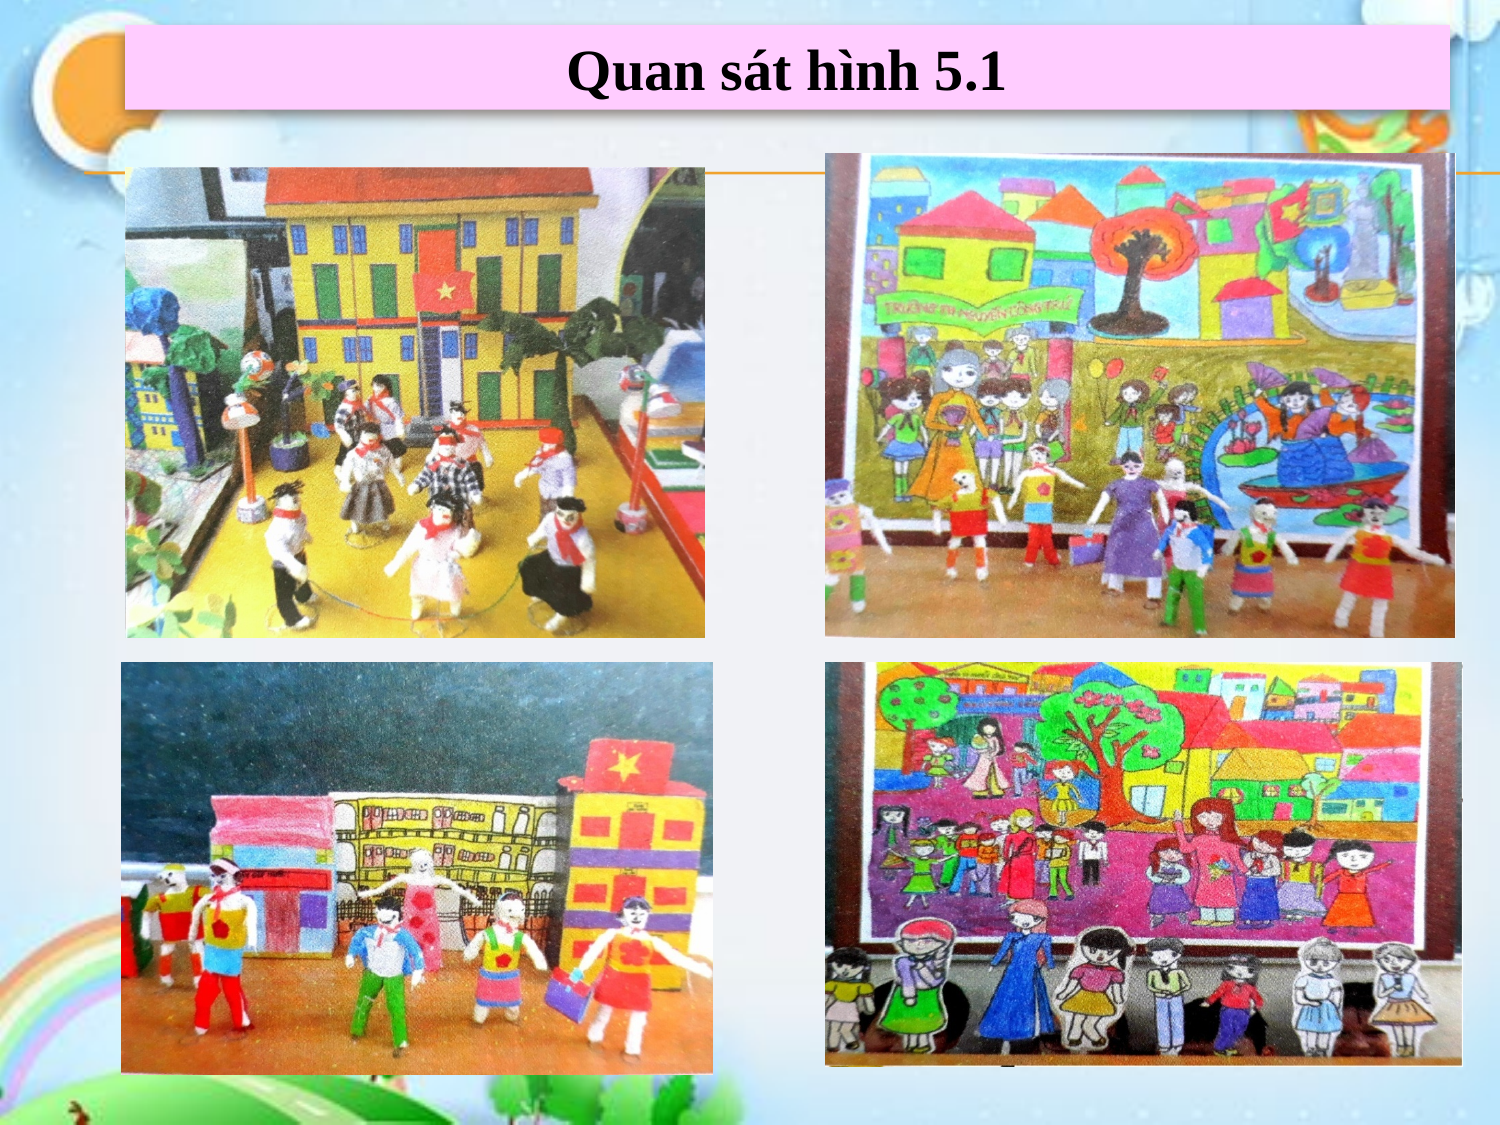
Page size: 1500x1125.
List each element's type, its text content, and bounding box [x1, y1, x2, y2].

picture [0, 0, 1500, 1125]
text_box Quan sát hình 5.1 [125, 24, 1450, 110]
